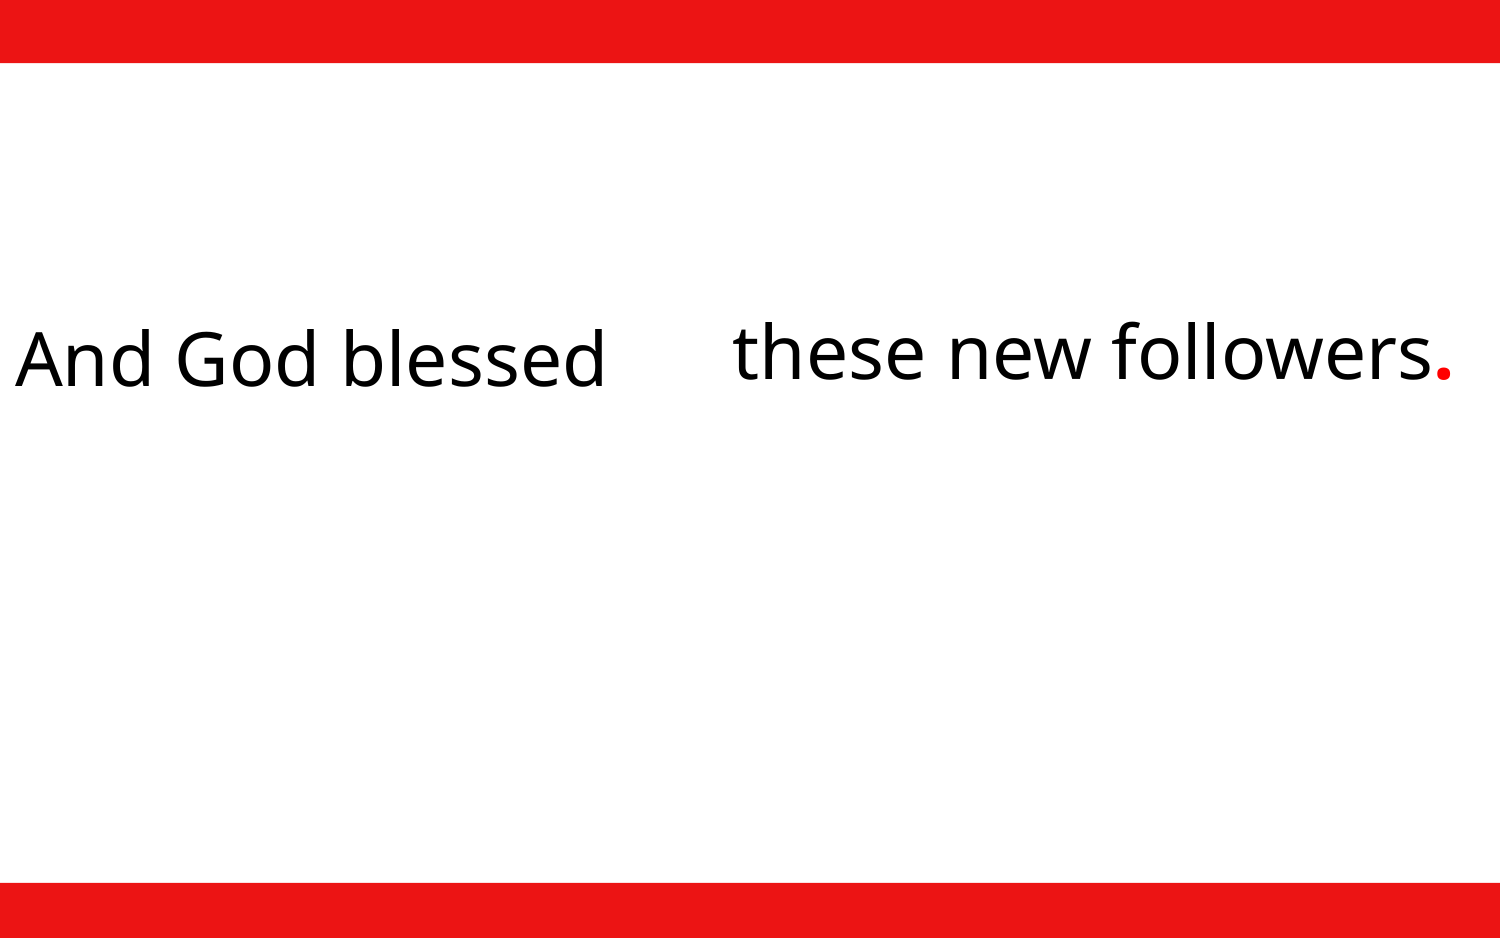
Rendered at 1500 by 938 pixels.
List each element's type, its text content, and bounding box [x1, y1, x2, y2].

text_box [0, 882, 1500, 938]
text_box these new followers. [717, 251, 1500, 480]
text_box [0, 0, 1500, 64]
list And God blessed [0, 258, 717, 473]
